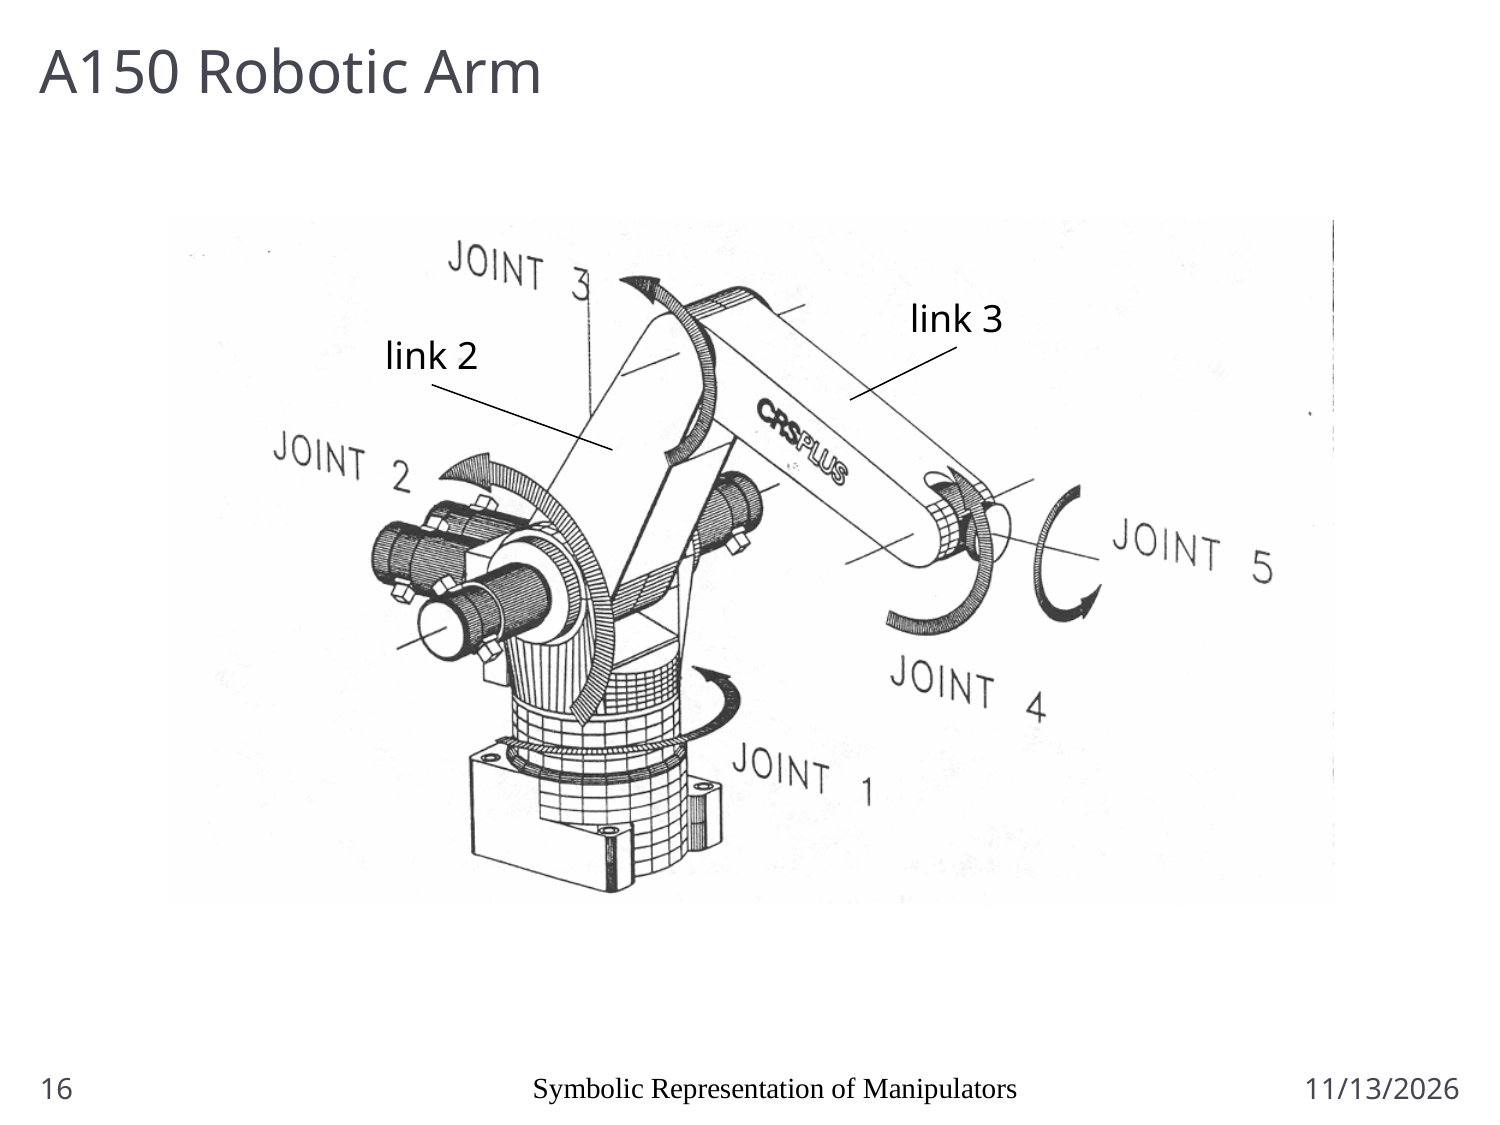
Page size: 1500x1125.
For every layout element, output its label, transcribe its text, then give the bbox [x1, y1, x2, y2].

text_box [489, 327, 555, 509]
footer Symbolic Representation of Manipulators [375, 1062, 1175, 1103]
slide_number 16 [24, 1062, 350, 1103]
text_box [877, 320, 930, 428]
title A150 Robotic Arm [24, 24, 1475, 113]
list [166, 220, 1334, 905]
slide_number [1200, 1062, 1475, 1103]
